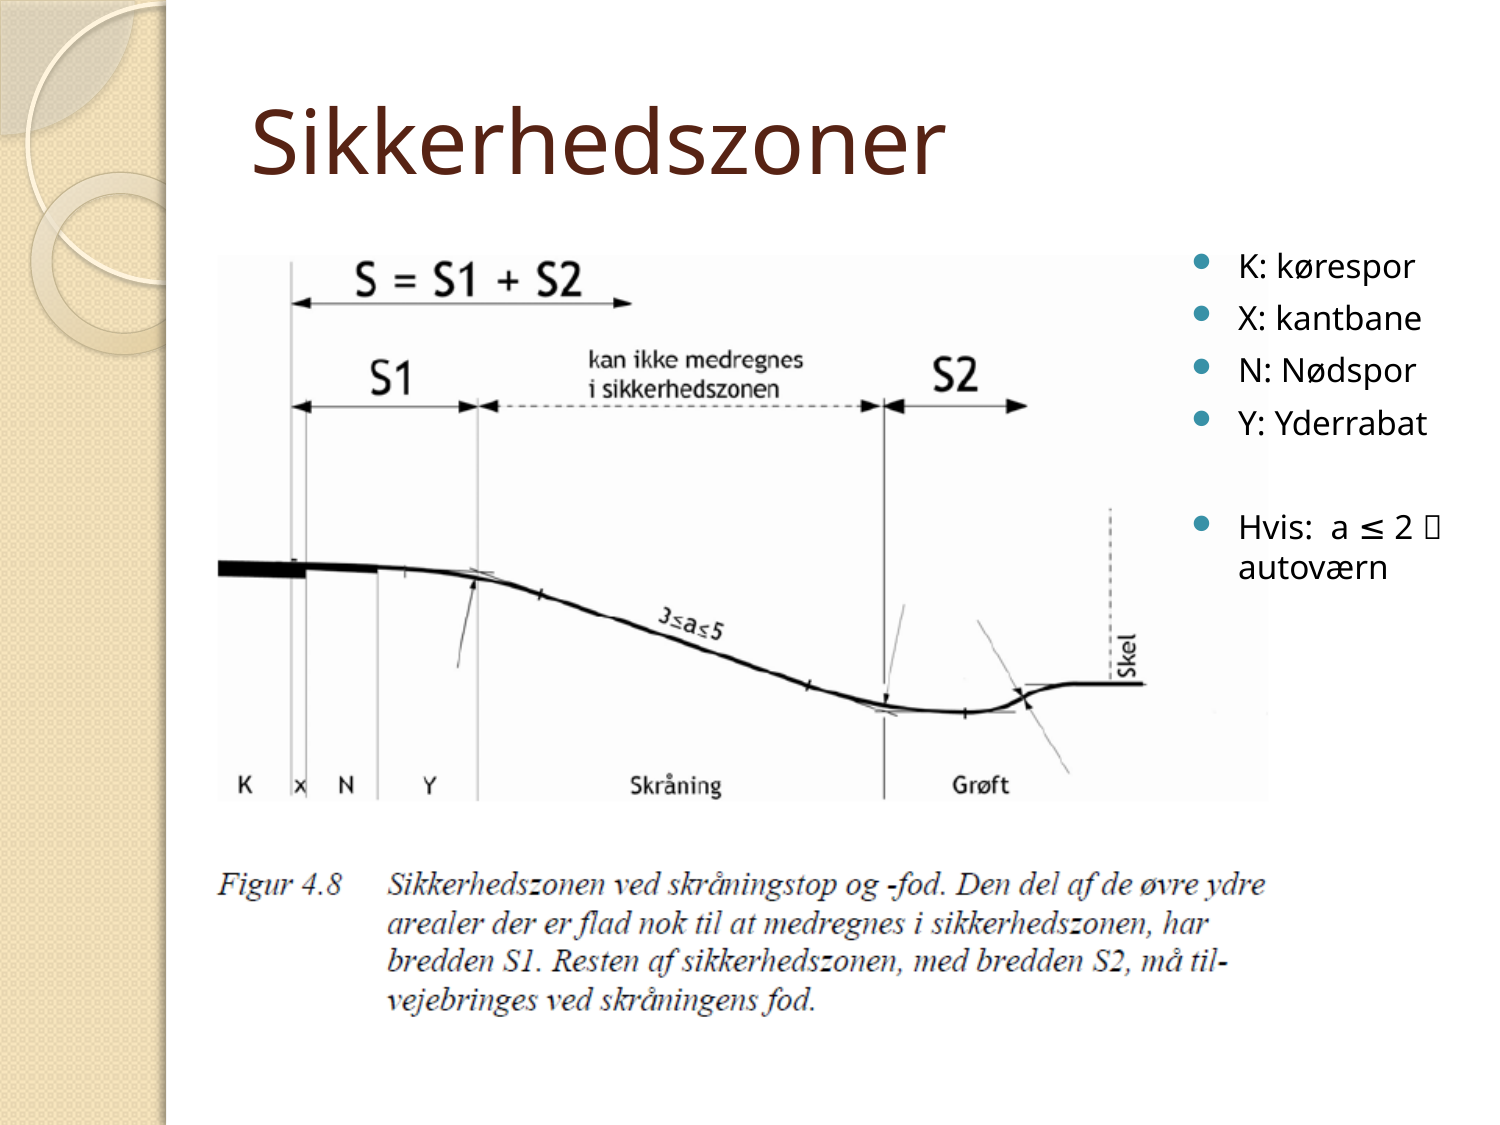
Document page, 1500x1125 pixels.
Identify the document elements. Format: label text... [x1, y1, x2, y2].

picture [206, 255, 1270, 1027]
title Sikkerhedszoner [235, 45, 1466, 233]
list K: kørespor X: kantbane N: Nødspor Y: Yderrabat Hvis: a ≤ 2  autoværn [1163, 237, 1466, 1025]
